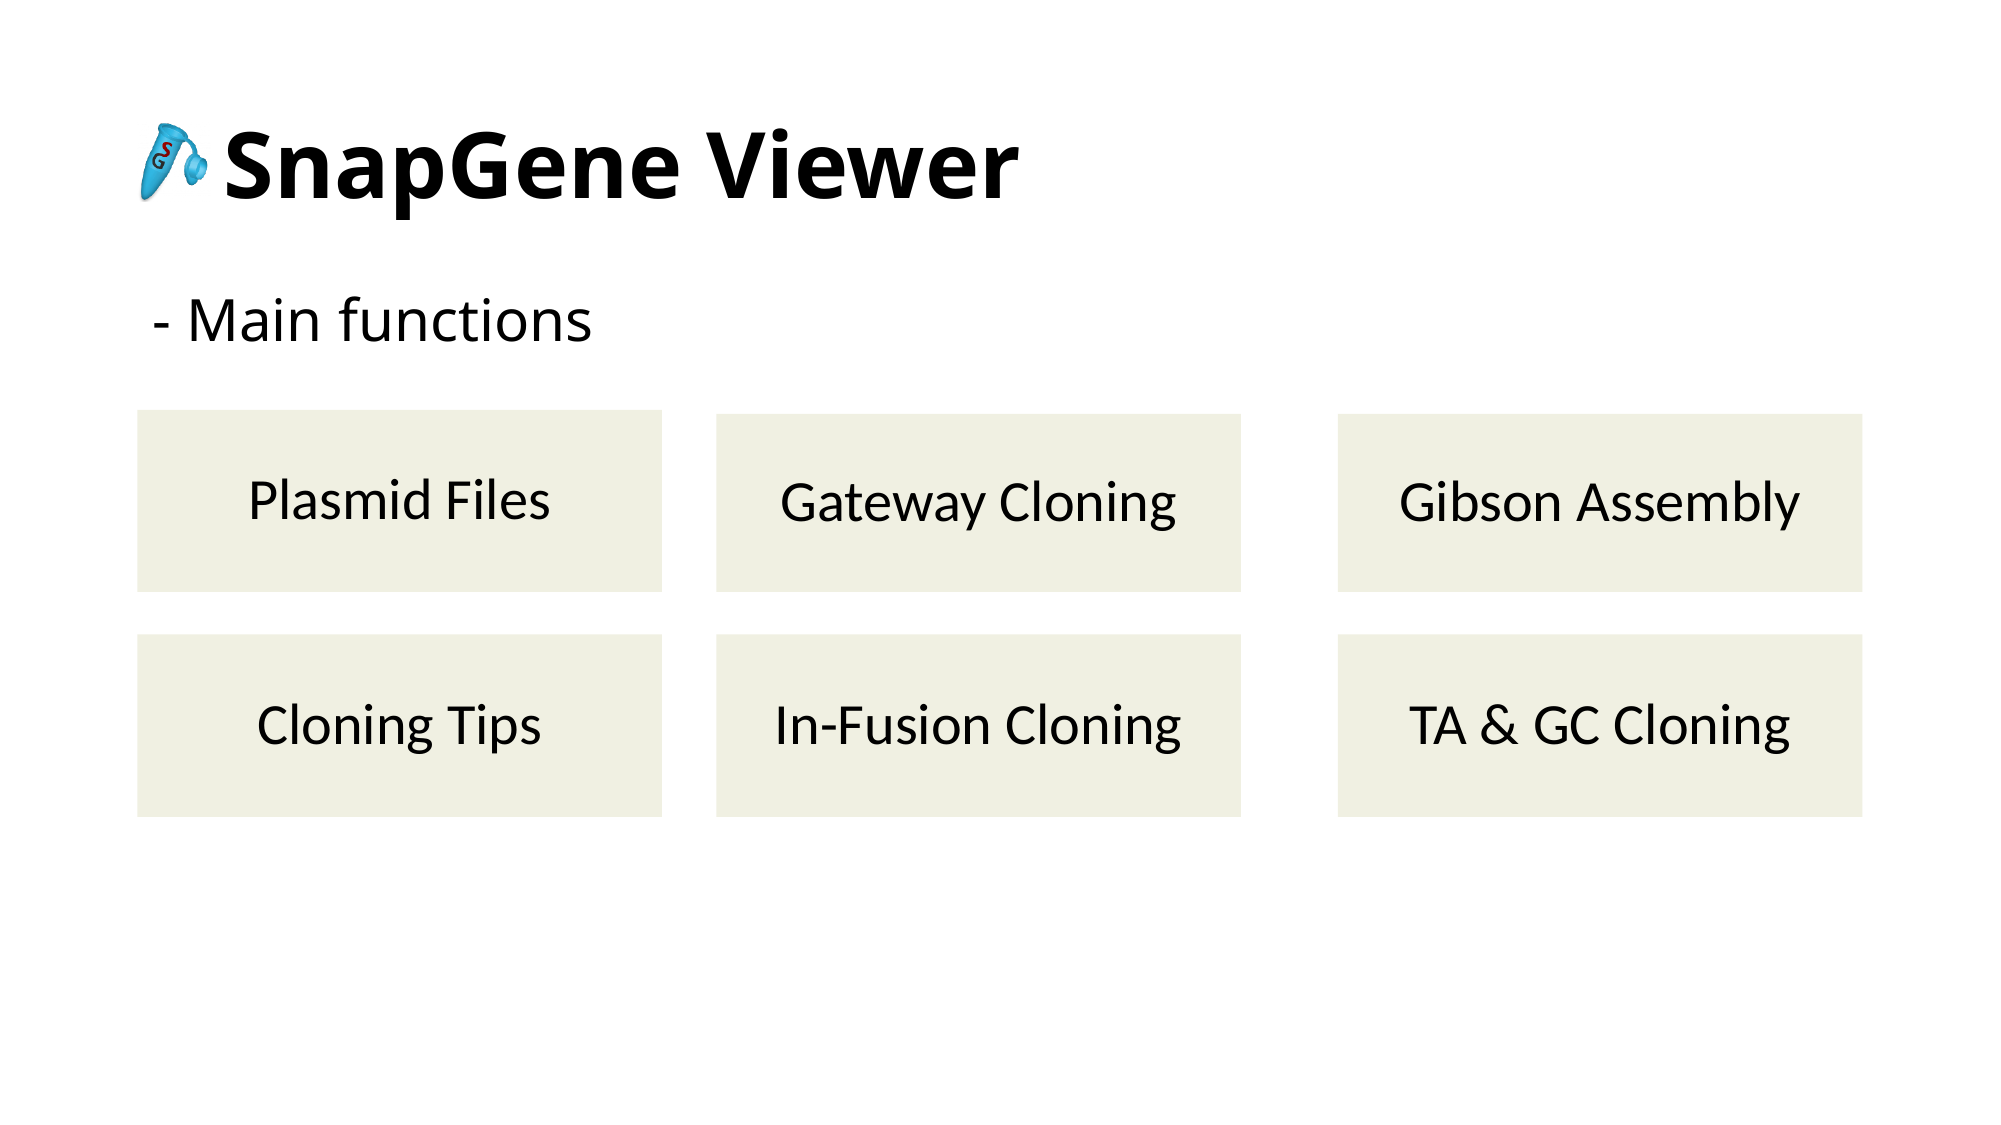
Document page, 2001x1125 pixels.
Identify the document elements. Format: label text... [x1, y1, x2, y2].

text_box - Main functions [137, 283, 1504, 347]
text_box Gibson Assembly [1337, 413, 1863, 592]
list Plasmid Files [137, 409, 662, 592]
text_box Cloning Tips [137, 634, 662, 817]
text_box TA & GC Cloning [1337, 634, 1863, 817]
picture [137, 121, 212, 202]
text_box In-Fusion Cloning [716, 634, 1241, 817]
text_box Gateway Cloning [716, 413, 1241, 592]
title SnapGene Viewer [137, 59, 1863, 278]
